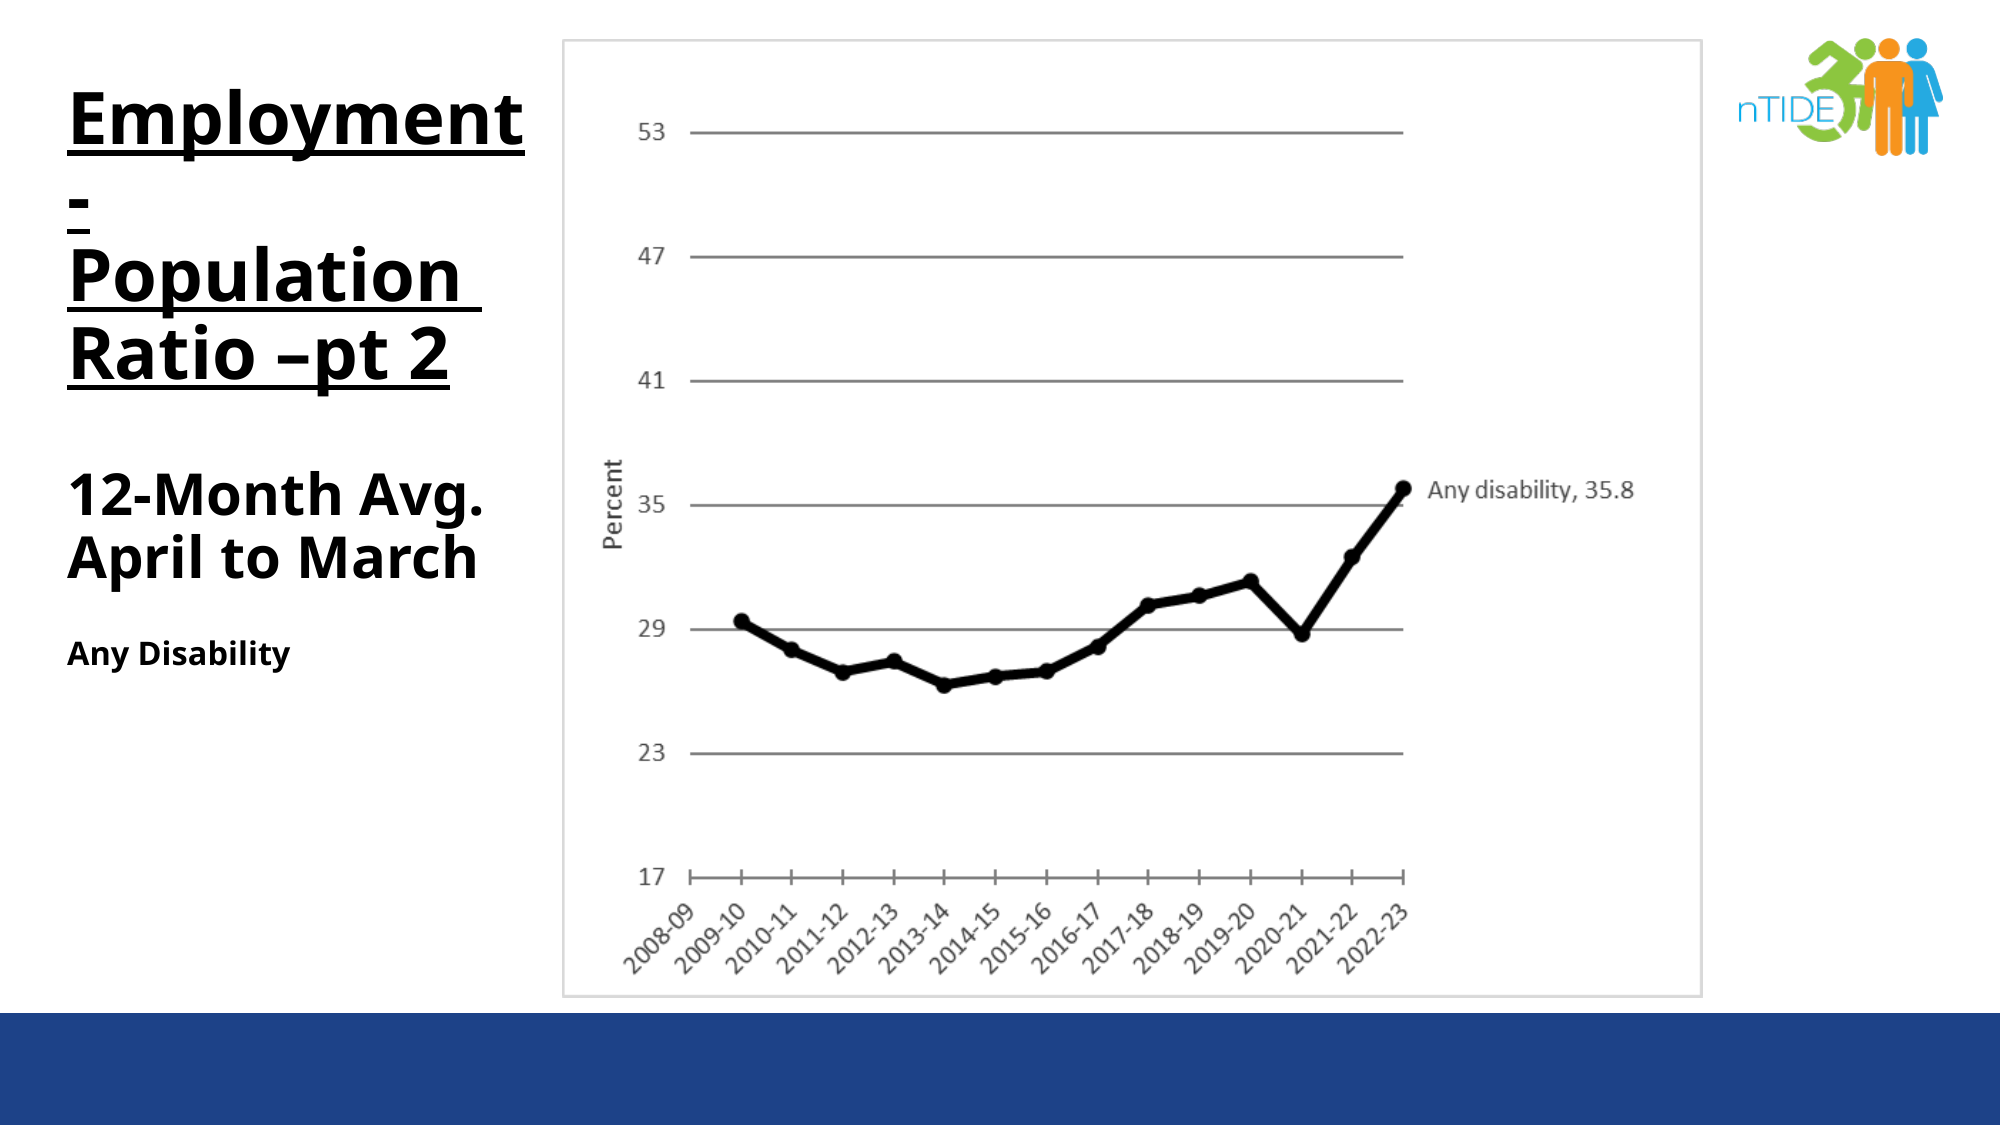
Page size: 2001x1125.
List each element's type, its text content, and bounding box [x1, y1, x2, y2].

title Employment- Population Ratio –pt 2 12-Month Avg. April to March Any Disability [52, 75, 561, 686]
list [561, 39, 1703, 998]
picture [1731, 34, 1952, 167]
